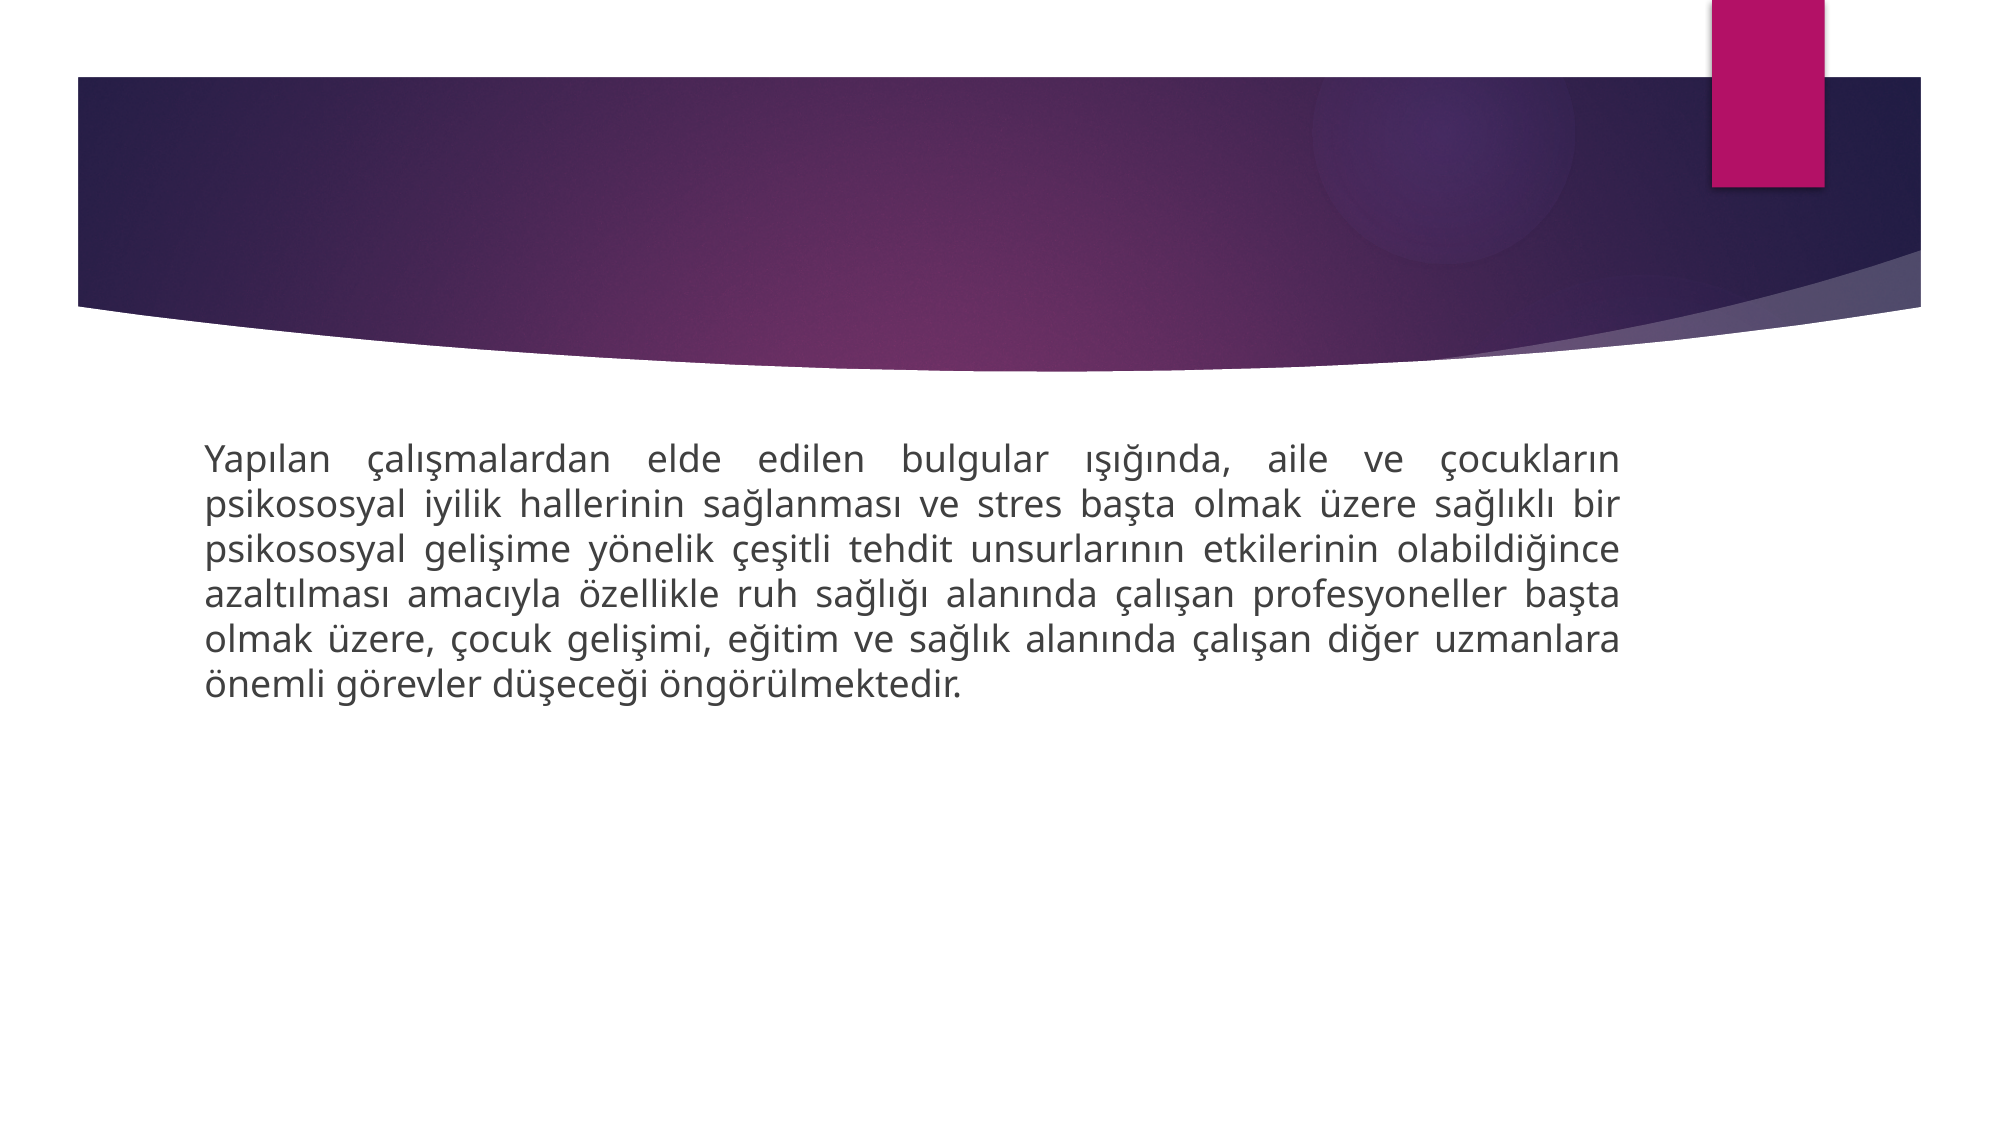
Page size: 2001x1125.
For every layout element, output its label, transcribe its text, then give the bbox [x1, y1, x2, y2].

list Yapılan çalışmalardan elde edilen bulgular ışığında, aile ve çocukların psikososyal iyilik hallerinin sağlanması ve stres başta olmak üzere sağlıklı bir psikososyal gelişime yönelik çeşitli tehdit unsurlarının etkilerinin olabildiğince azaltılması amacıyla özellikle ruh sağlığı alanında çalışan profesyoneller başta olmak üzere, çocuk gelişimi, eğitim ve sağlık alanında çalışan diğer uzmanlara önemli görevler düşeceği öngörülmektedir. [189, 427, 1638, 988]
